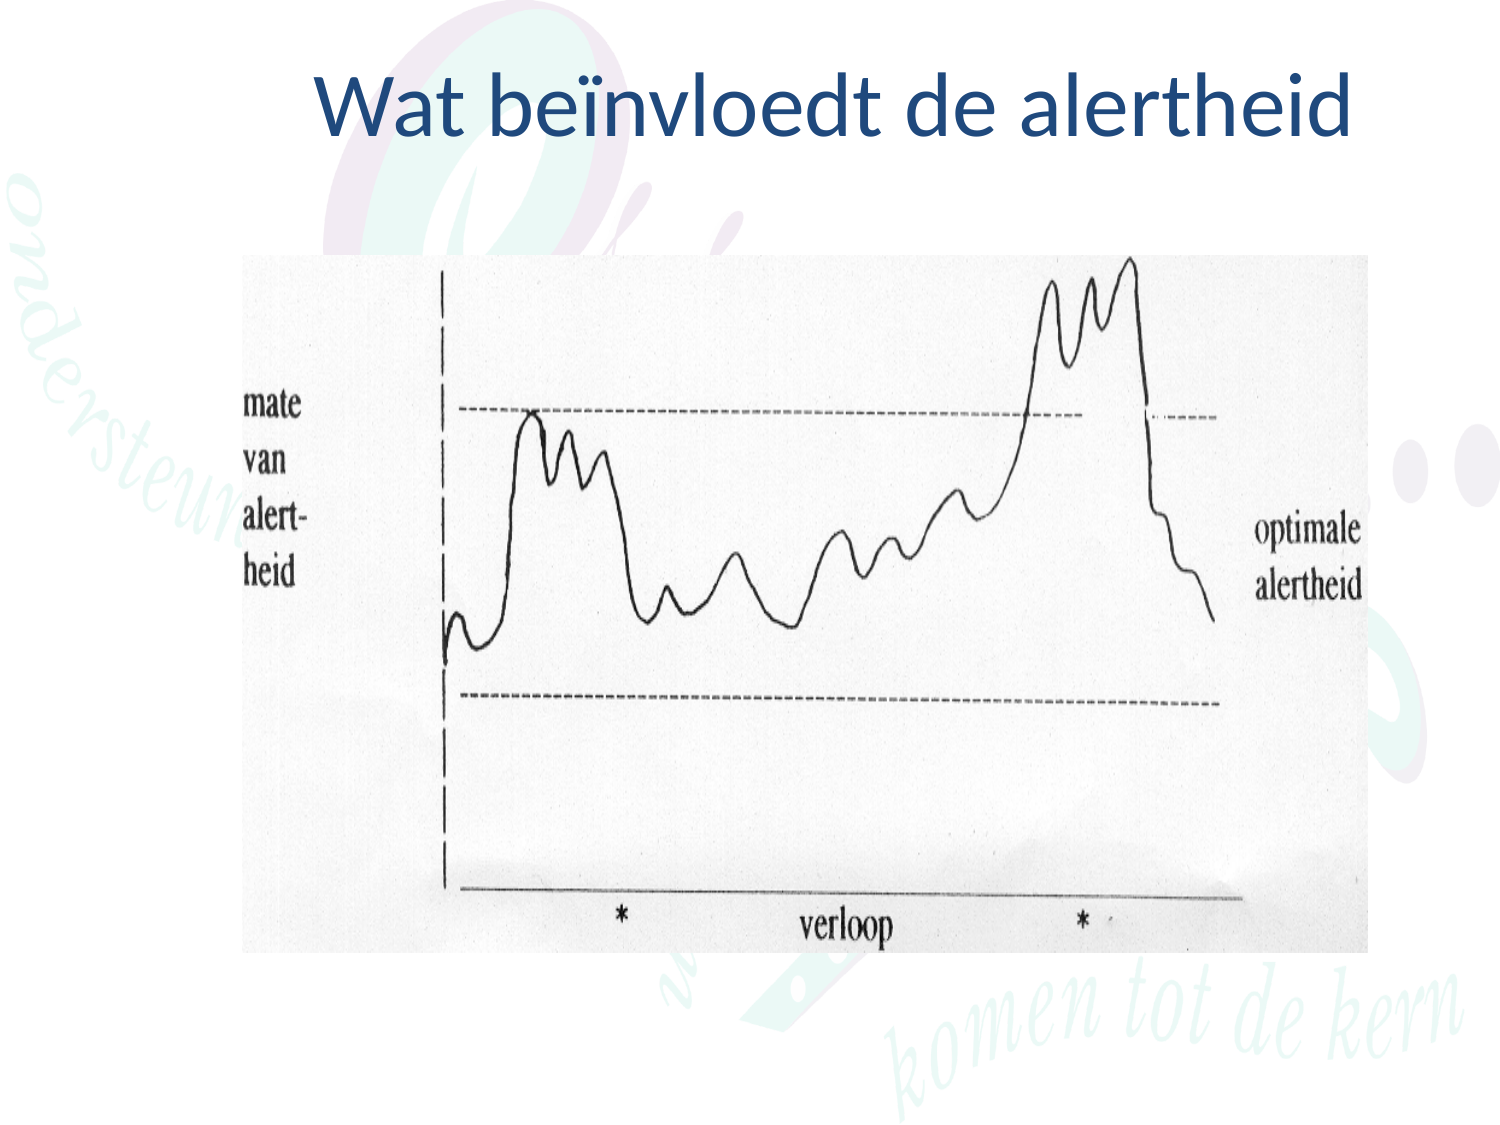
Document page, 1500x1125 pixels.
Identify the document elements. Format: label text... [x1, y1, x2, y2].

text_box Wat beïnvloedt de alertheid [299, 37, 1372, 163]
picture [241, 255, 1368, 953]
